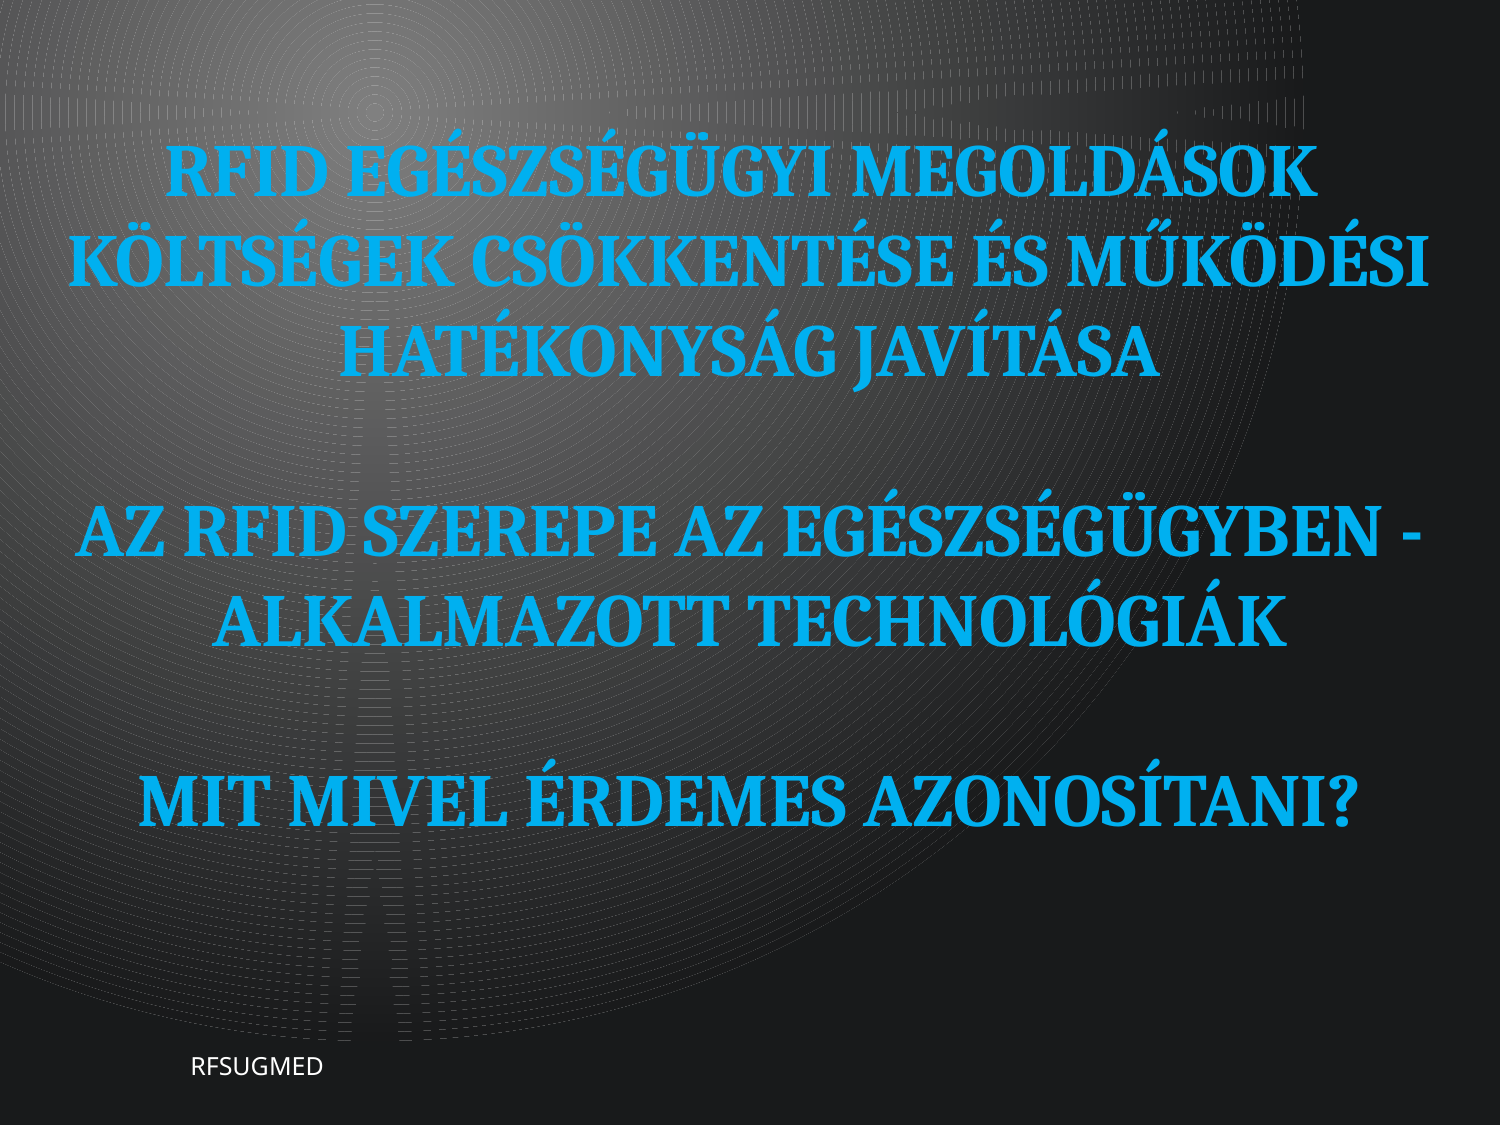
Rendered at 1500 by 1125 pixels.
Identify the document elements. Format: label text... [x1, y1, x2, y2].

footer RFSUGMED [175, 1042, 1013, 1103]
title RFID egészségügyi megoldások Költségek csökkentése és működési hatékonyság javítása AZ RFID SZEREPE AZ EGÉSZSÉGÜGYBEN - ALKALMAZOTT TECHNOLÓGIÁK Mit mivel érdemes azonosítani? [29, 113, 1471, 1000]
